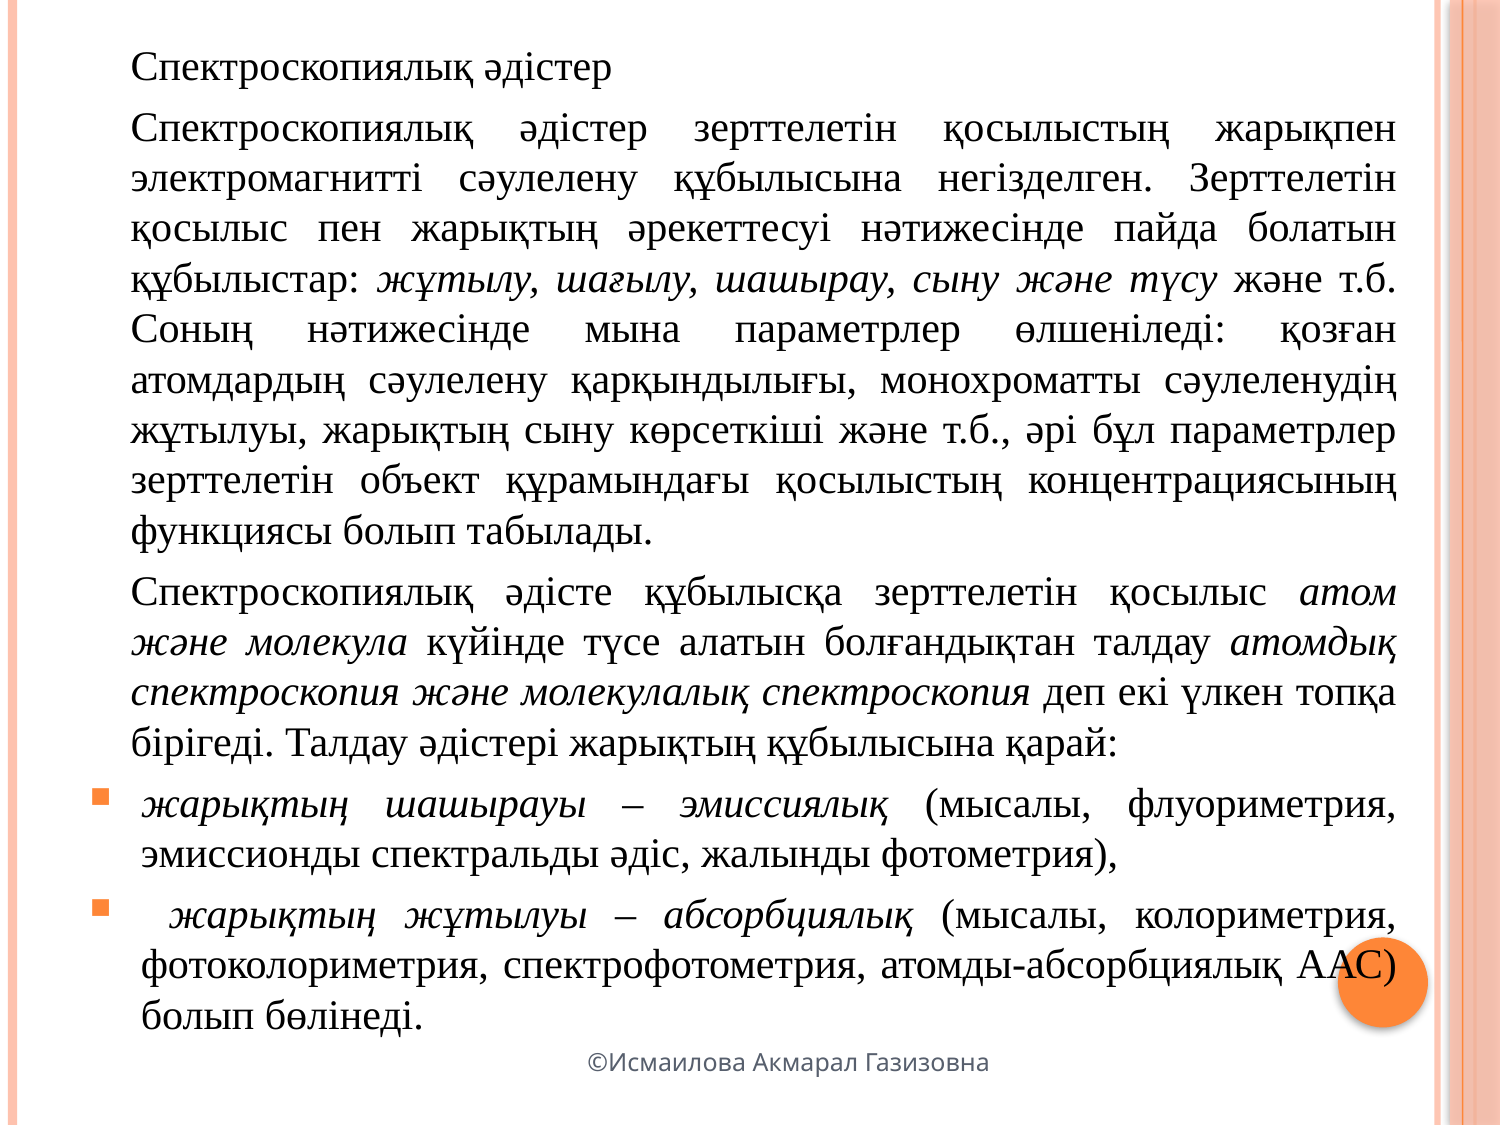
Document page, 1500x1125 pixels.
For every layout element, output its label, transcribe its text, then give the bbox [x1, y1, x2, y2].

footer ©Исмаилова Акмарал Газизовна [572, 1031, 1098, 1092]
list Спектроскопиялық әдістер Спектроскопиялық әдістер зерттелетін қосылыстың жарықпен электромагнитті сәулелену құбылысына негізделген. Зерттелетін қосылыс пен жарықтың әрекеттесуі нәтижесінде пайда болатын құбылыстар: жұтылу, шағылу, шашырау, сыну және түсу және т.б. Соның нәтижесінде мына параметрлер өлшеніледі: қозған атомдардың сәулелену қарқындылығы, монохроматты сәулеленудің жұтылуы, жарықтың сыну көрсеткіші және т.б., әрі бұл параметрлер зерттелетін объект құрамындағы қосылыстың концентрациясының функциясы болып табылады. Спектроскопиялық әдісте құбылысқа зерттелетін қосылыс атом және молекула күйінде түсе алатын болғандықтан талдау атомдық спектроскопия және молекулалық спектроскопия деп екі үлкен топқа бірігеді. Талдау әдістері жарықтың құбылысына қарай: жарықтың шашырауы – эмиссиялық (мысалы, флуориметрия, эмиссионды спектральды әдіс, жалынды фотометрия), жарықтың жұтылуы – абсорбциялық (мысалы, колориметрия, фотоколориметрия, спектрофотометрия, атомды-абсорбциялық ААС) болып бөлінеді. [75, 30, 1412, 1062]
